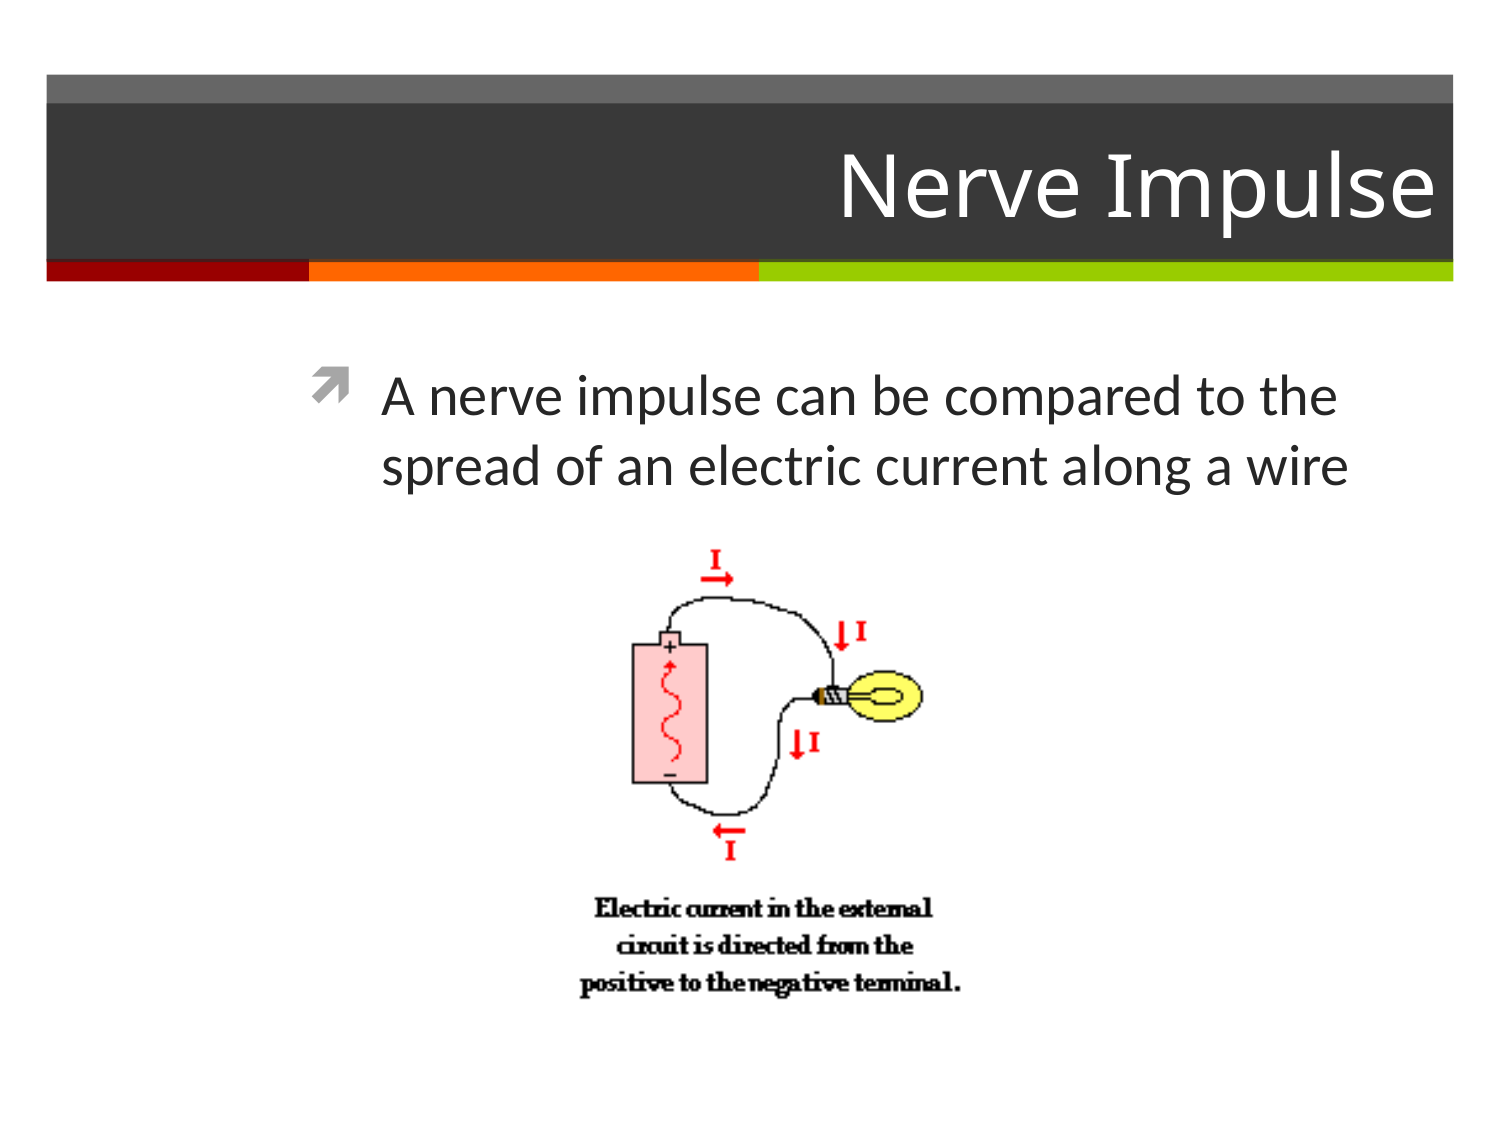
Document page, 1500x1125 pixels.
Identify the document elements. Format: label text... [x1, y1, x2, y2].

picture [486, 537, 973, 1019]
title Nerve Impulse [46, 103, 1454, 263]
list A nerve impulse can be compared to the spread of an electric current along a wire [292, 350, 1454, 1005]
